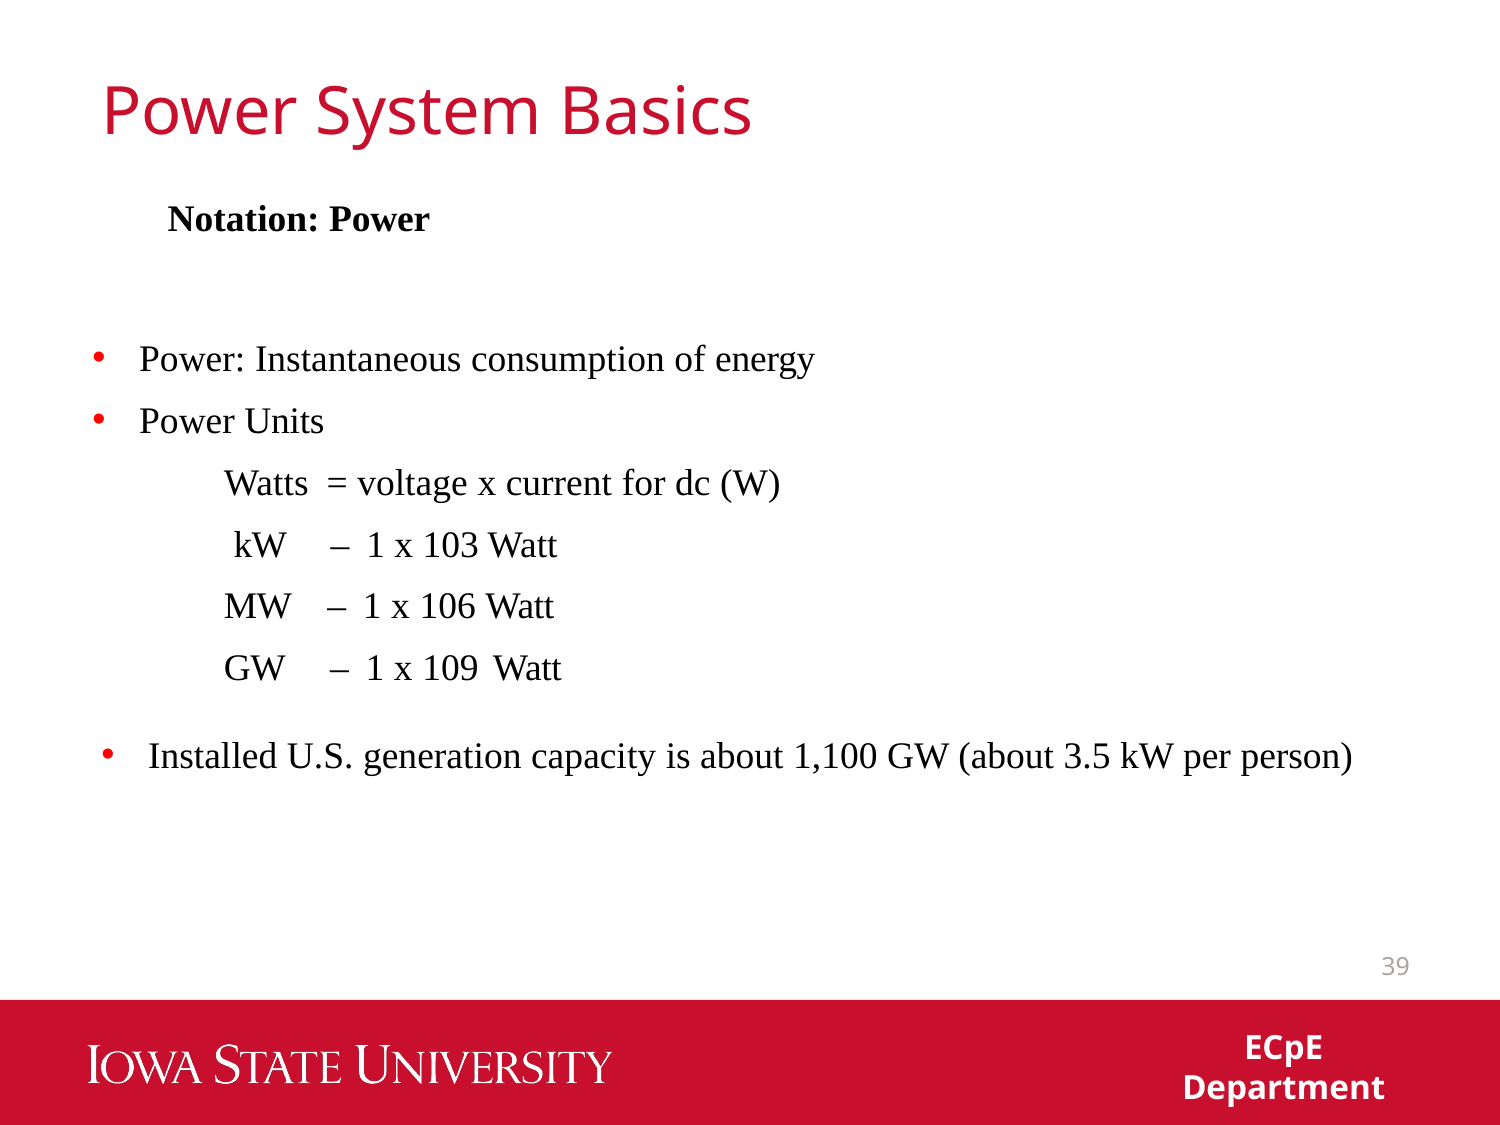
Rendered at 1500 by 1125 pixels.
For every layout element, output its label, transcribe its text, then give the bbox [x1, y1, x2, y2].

slide_number 39 [1074, 937, 1425, 998]
text_box Notation: Power Power: Instantaneous consumption of energy Power Units Watts = voltage x current for dc (W) kW – 1 x 103 Watt MW – 1 x 106 Watt GW – 1 x 109 Watt [77, 186, 1467, 696]
text_box ECpE Department [1142, 1035, 1425, 1096]
text_box Installed U.S. generation capacity is about 1,100 GW (about 3.5 kW per person) [86, 723, 1405, 784]
picture [87, 1044, 613, 1088]
title Power System Basics [86, 51, 1437, 164]
